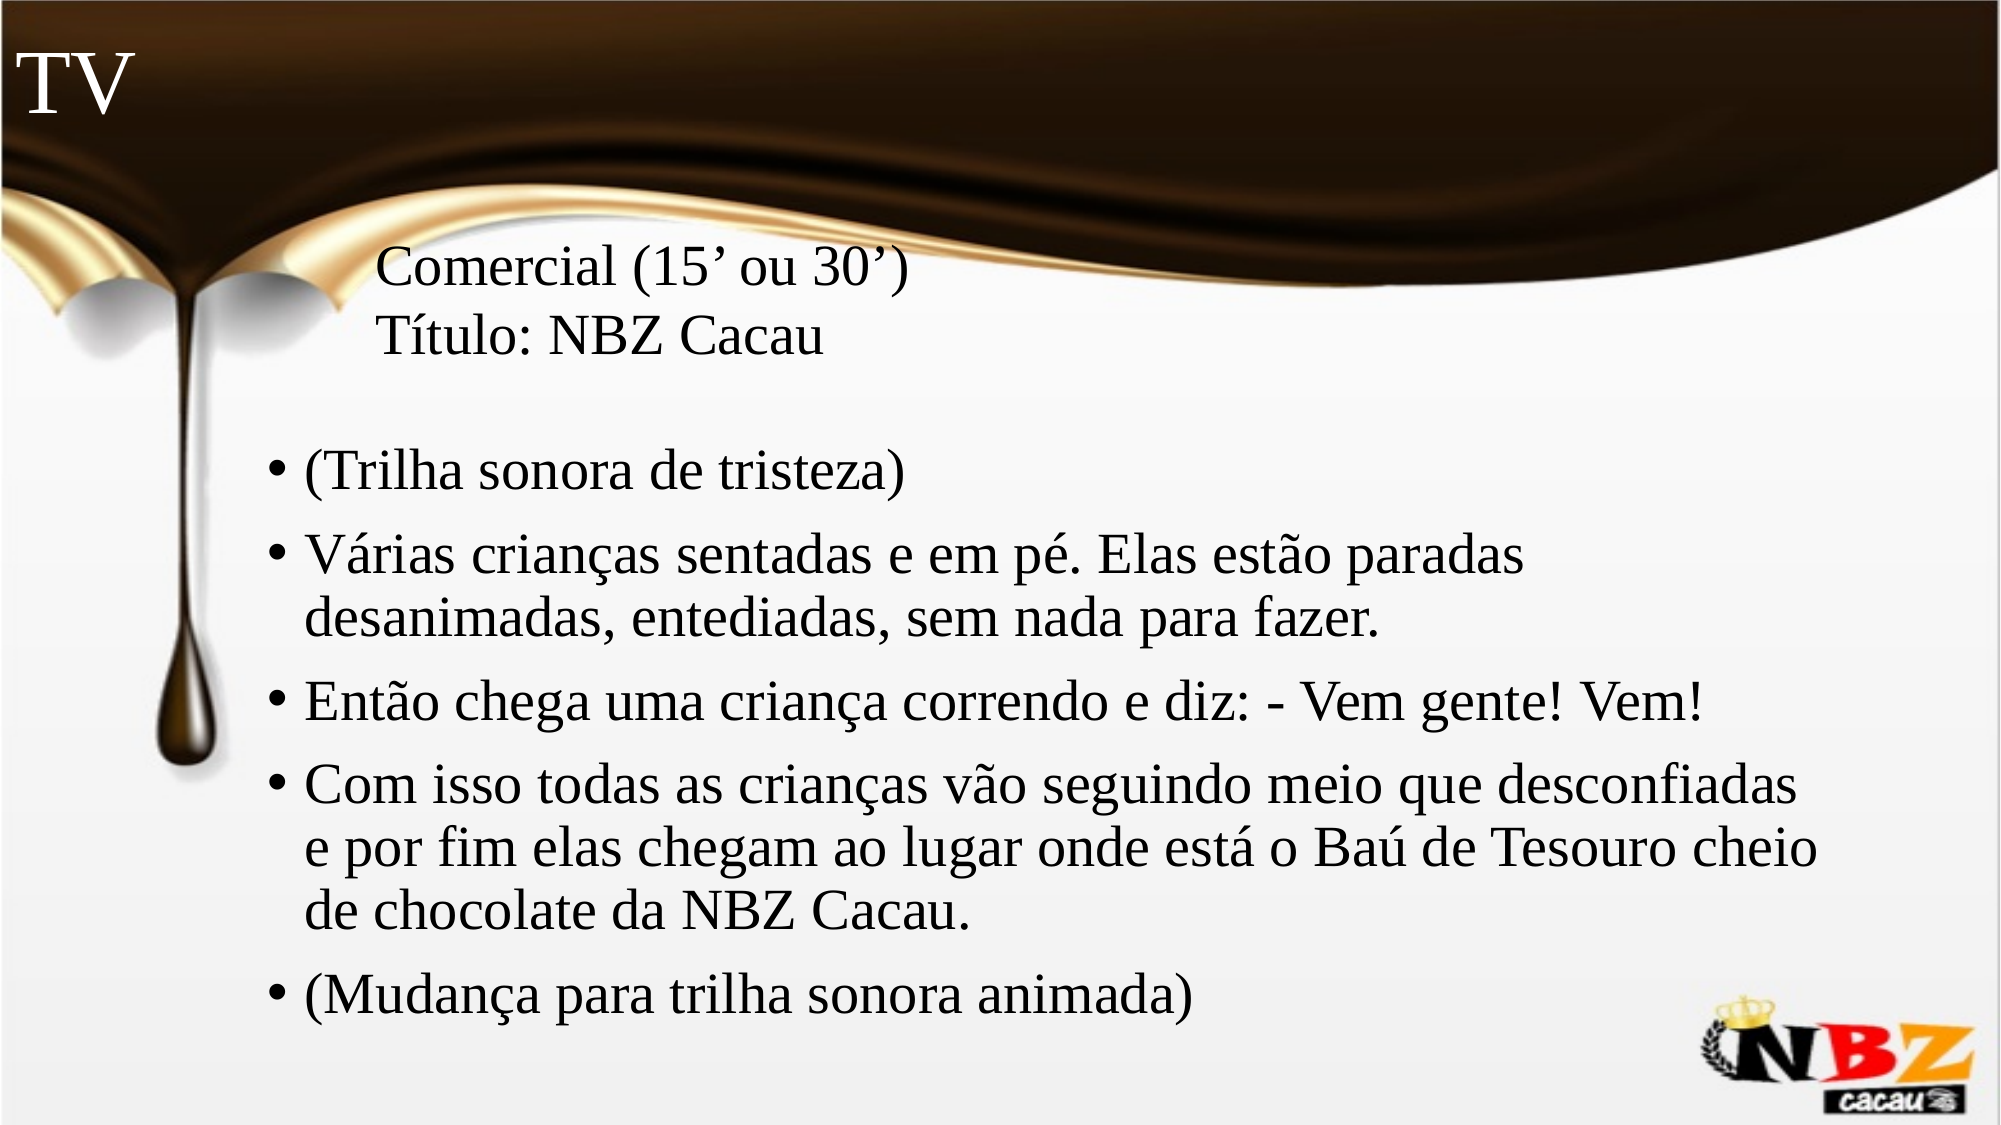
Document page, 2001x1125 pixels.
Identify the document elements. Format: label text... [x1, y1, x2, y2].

text_box Comercial (15’ ou 30’) Título: NBZ Cacau [360, 219, 1365, 514]
title TV [0, 0, 1725, 193]
picture [0, 0, 2001, 1125]
list (Trilha sonora de tristeza) Várias crianças sentadas e em pé. Elas estão paradas desanimadas, entediadas, sem nada para fazer. Então chega uma criança correndo e diz: - Vem gente! Vem! Com isso todas as crianças vão seguindo meio que desconfiadas e por fim elas chegam ao lugar onde está o Baú de Tesouro cheio de chocolate da NBZ Cacau. (Mudança para trilha sonora animada) [252, 431, 1852, 1095]
